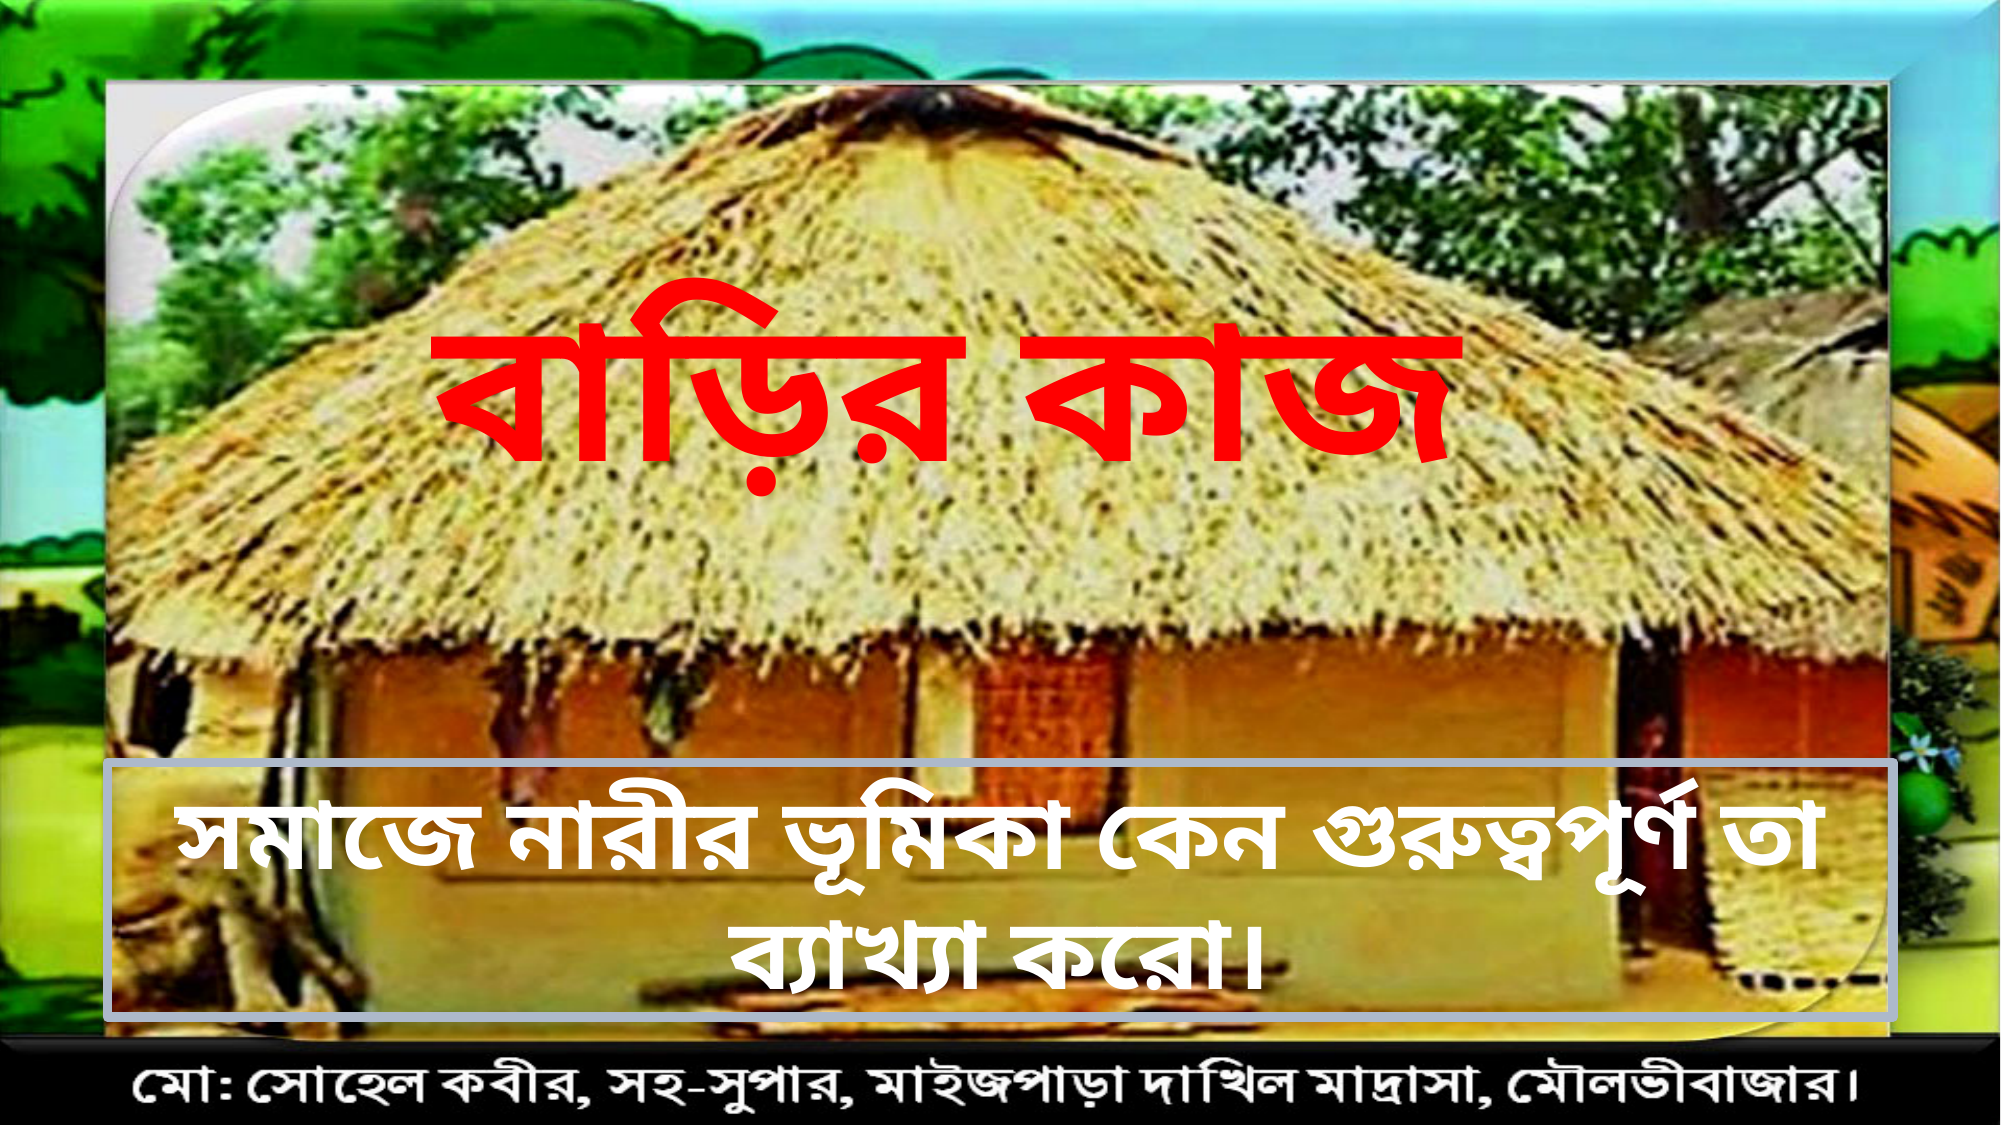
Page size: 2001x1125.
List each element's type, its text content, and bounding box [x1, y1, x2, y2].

picture [0, 0, 2001, 1125]
text_box সমাজে নারীর ভূমিকা কেন গুরুত্বপূর্ণ তা ব্যাখ্যা করো। [107, 762, 1893, 1018]
text_box বাড়ির কাজ [249, 254, 1700, 509]
